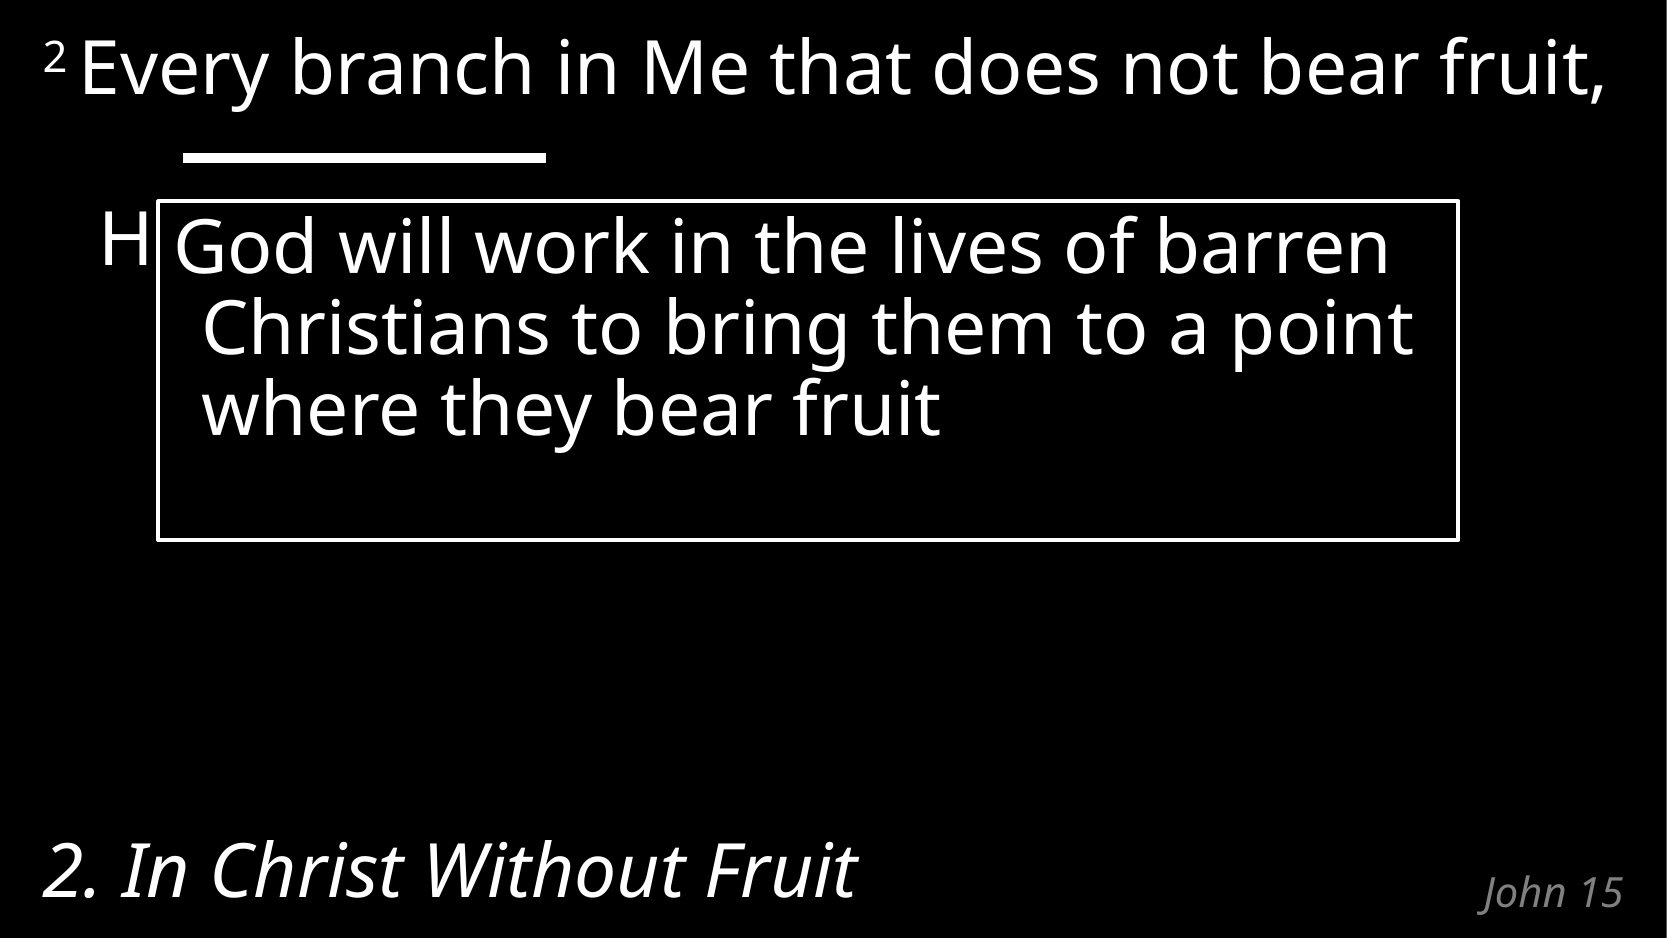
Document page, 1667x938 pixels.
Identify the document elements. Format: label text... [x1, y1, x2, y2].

list 2 Every branch in Me that does not bear fruit, He takes away lifts up [27, 18, 1640, 813]
title John 15 [1247, 833, 1640, 923]
text_box God will work in the lives of barren Christians to bring them to a point where they bear fruit [158, 201, 1459, 541]
list 2. In Christ Without Fruit [27, 833, 1247, 923]
